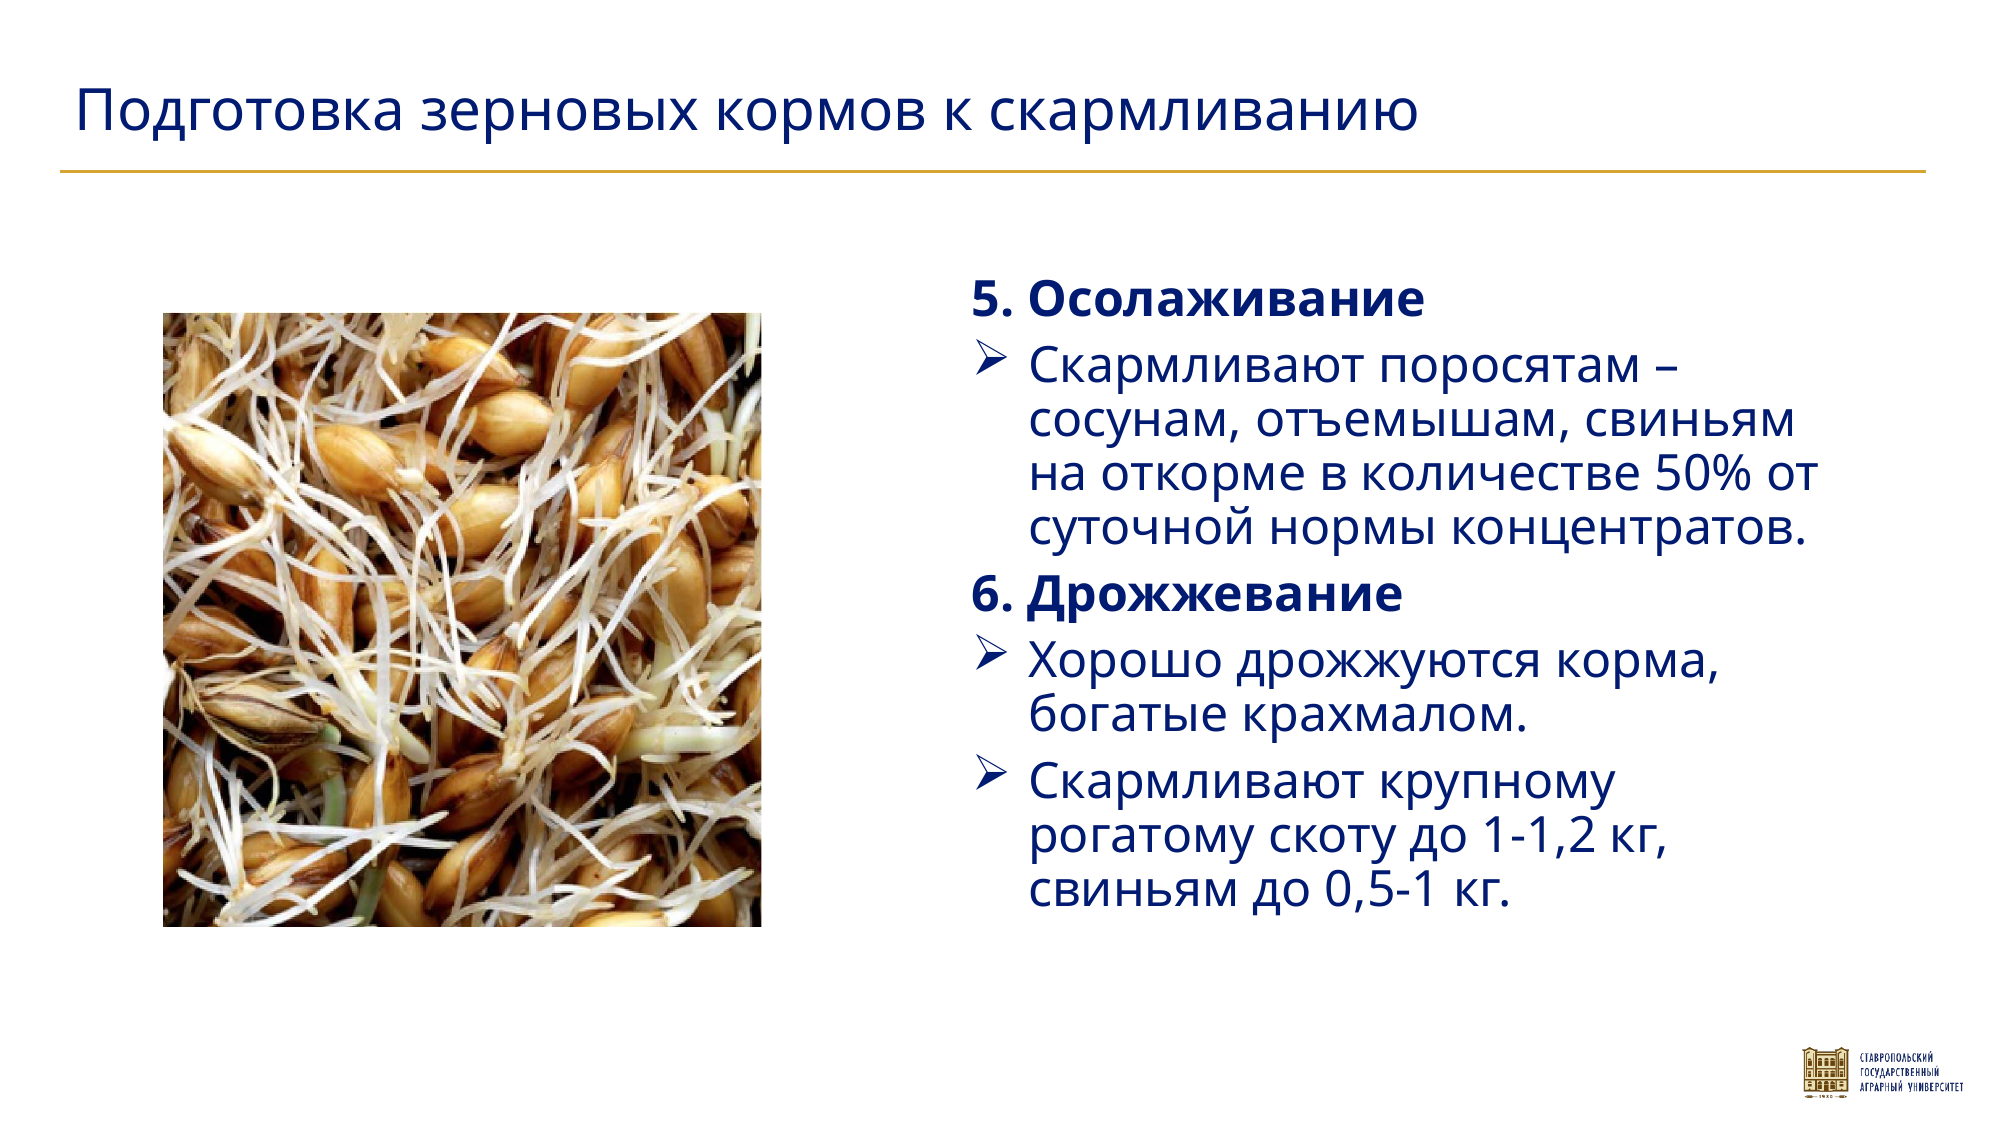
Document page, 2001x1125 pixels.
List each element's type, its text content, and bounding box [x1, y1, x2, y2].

picture [163, 312, 762, 927]
list 5. Осолаживание Скармливают поросятам – сосунам, отъемышам, свиньям на откорме в количестве 50% от суточной нормы концентратов. 6. Дрожжевание Хорошо дрожжуются корма, богатые крахмалом. Скармливают крупному рогатому скоту до 1-1,2 кг, свиньям до 0,5-1 кг. [957, 265, 1837, 974]
picture [1802, 1047, 1963, 1098]
list Подготовка зерновых кормов к скармливанию [59, 67, 1926, 158]
